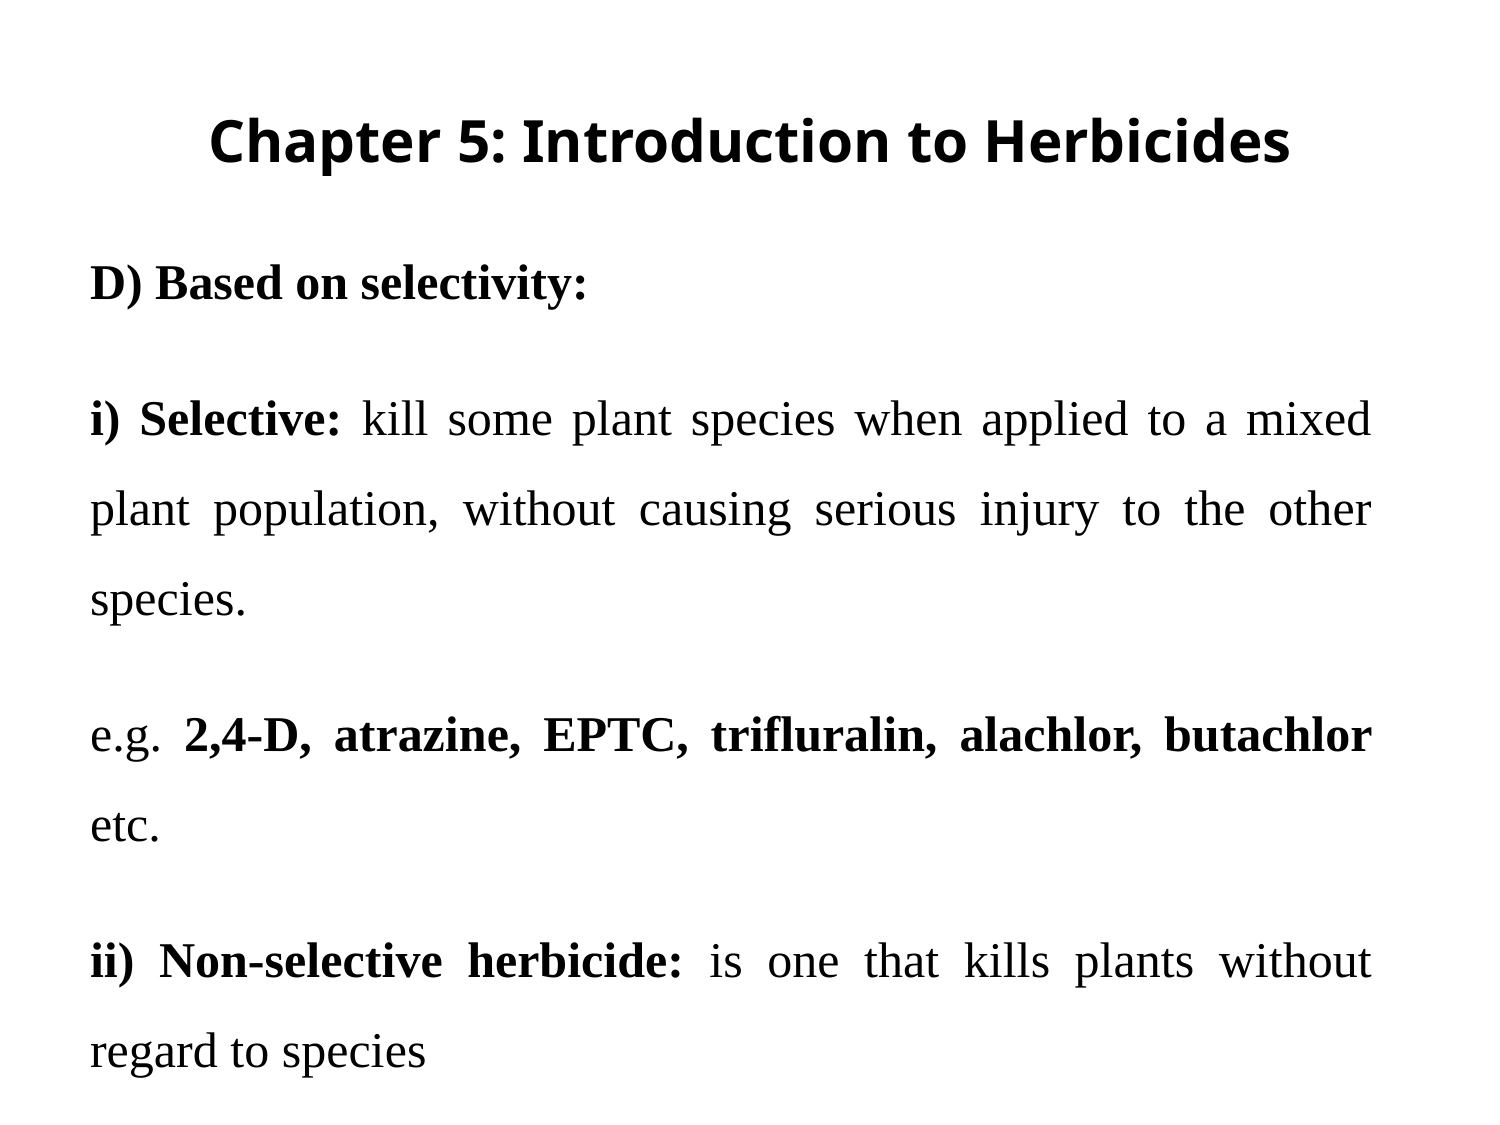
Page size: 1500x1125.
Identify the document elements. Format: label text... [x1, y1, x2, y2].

title Chapter 5: Introduction to Herbicides [75, 45, 1425, 233]
list D) Based on selectivity: i) Selective: kill some plant species when applied to a mixed plant population, without causing serious injury to the other species. e.g. 2,4-D, atrazine, EPTC, trifluralin, alachlor, butachlor etc. ii) Non-selective herbicide: is one that kills plants without regard to species Employed for general vegetation control on industrial sites, fallow land, and in aquatics. [75, 212, 1388, 1063]
